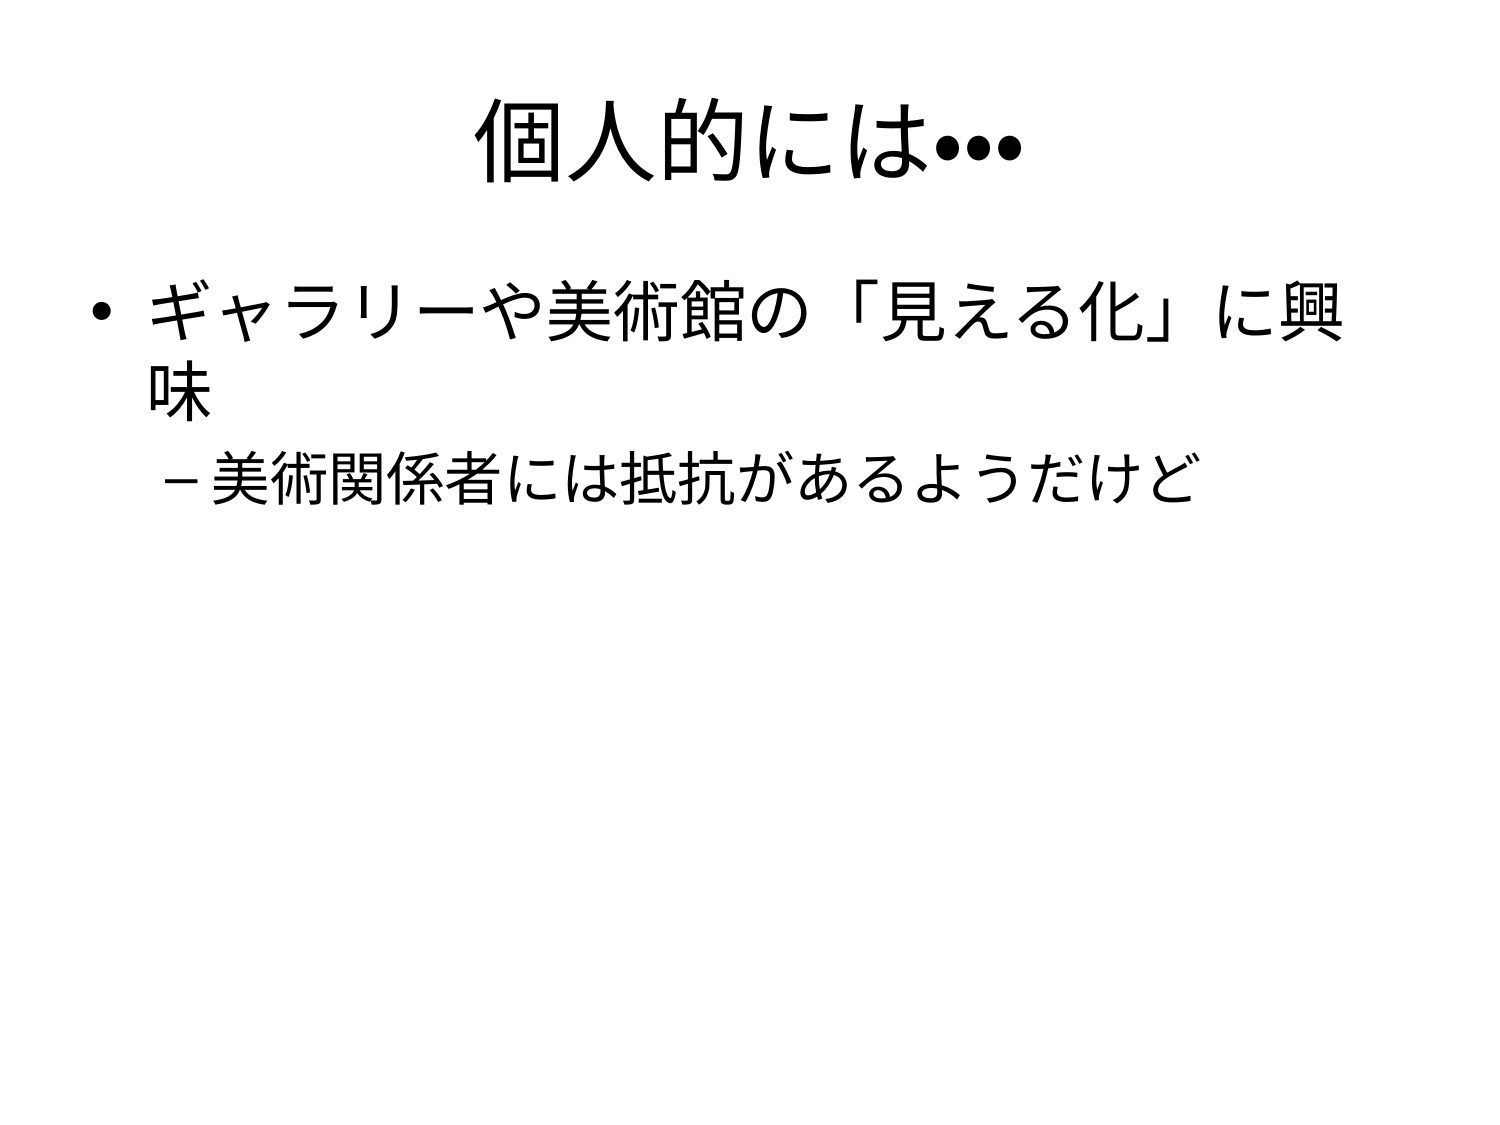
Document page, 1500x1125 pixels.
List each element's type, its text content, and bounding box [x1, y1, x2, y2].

list ギャラリーや美術館の「見える化」に興味 美術関係者には抵抗があるようだけど [75, 262, 1425, 1005]
title 個人的には・・・ [75, 45, 1425, 233]
